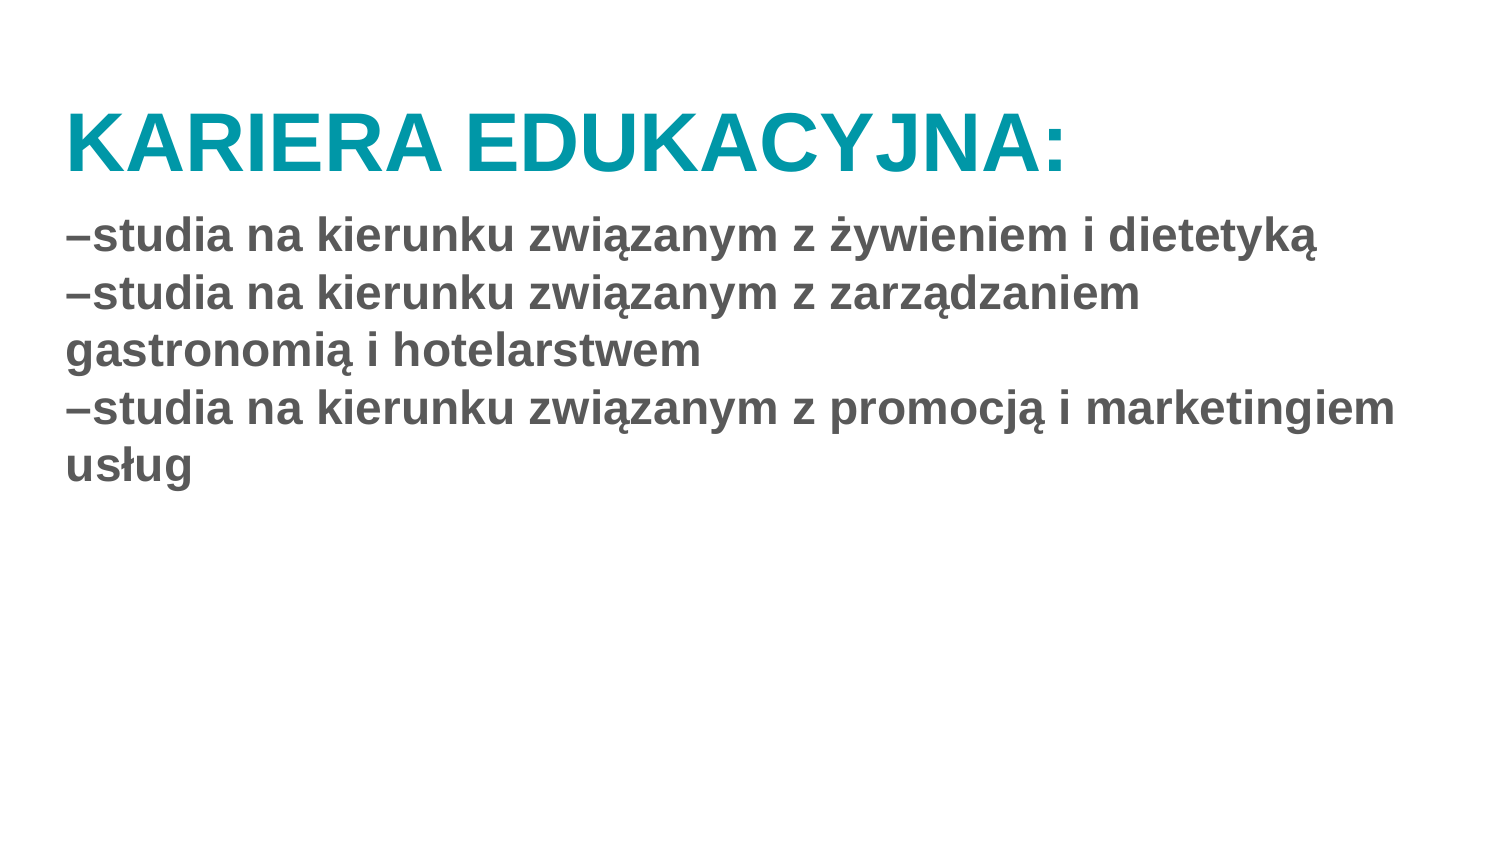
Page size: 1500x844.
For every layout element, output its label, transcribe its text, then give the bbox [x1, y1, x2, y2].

text_box –studia na kierunku związanym z żywieniem i dietetyką –studia na kierunku związanym z zarządzaniem gastronomią i hotelarstwem –studia na kierunku związanym z promocją i marketingiem usług [51, 189, 1449, 750]
text_box KARIERA EDUKACYJNA: [51, 72, 1449, 167]
